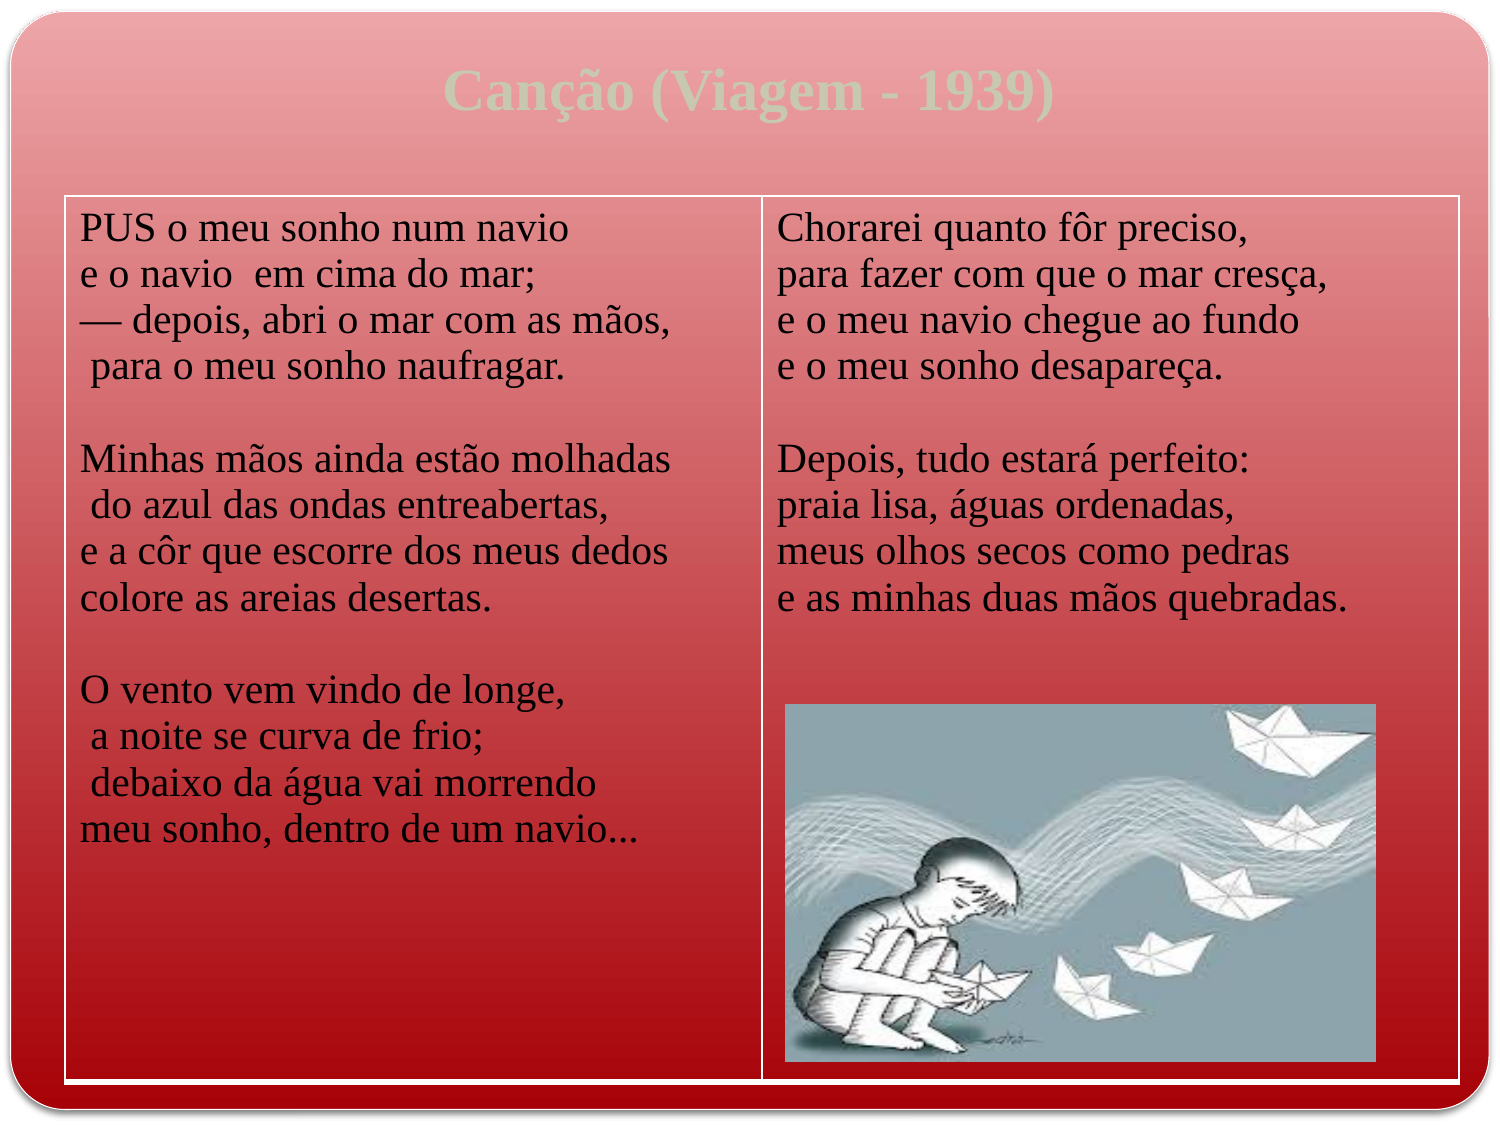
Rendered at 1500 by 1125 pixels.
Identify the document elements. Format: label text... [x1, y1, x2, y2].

table_header PUS o meu sonho num navio e o navio em cima do mar; — depois, abri o mar com as mãos, para o meu sonho naufragar. Minhas mãos ainda estão molhadas do azul das ondas entreabertas, e a côr que escorre dos meus dedos colore as areias desertas. O vento vem vindo de longe, a noite se curva de frio; debaixo da água vai morrendo meu sonho, dentro de um navio... [66, 197, 761, 1079]
picture [785, 703, 1377, 1063]
title Canção (Viagem - 1939) [112, 42, 1386, 138]
table_header Chorarei quanto fôr preciso, para fazer com que o mar cresça, e o meu navio chegue ao fundo e o meu sonho desapareça. Depois, tudo estará perfeito: praia lisa, águas ordenadas, meus olhos secos como pedras e as minhas duas mãos quebradas. [763, 197, 1458, 1079]
